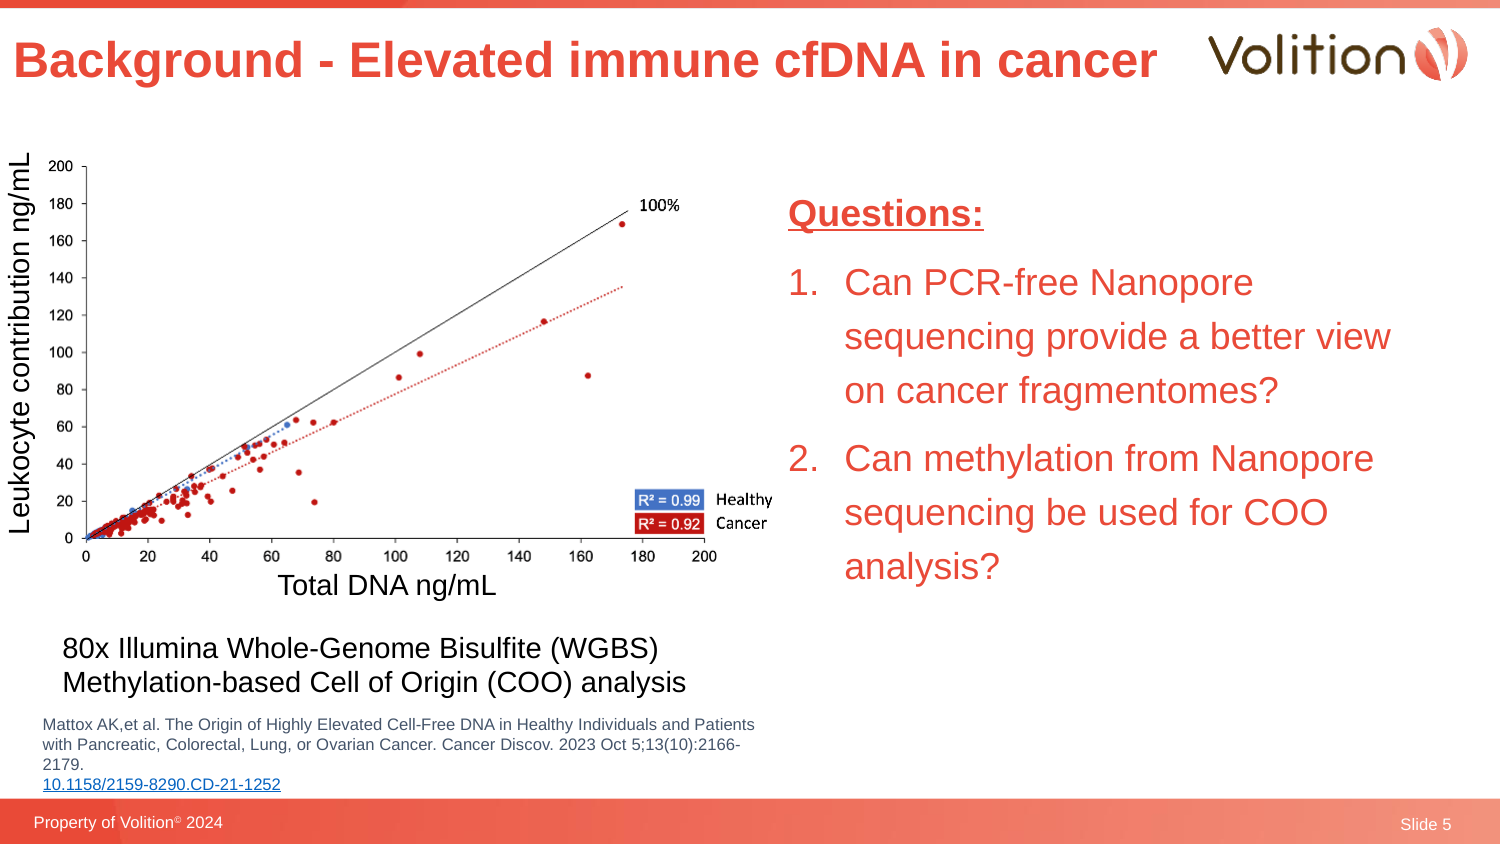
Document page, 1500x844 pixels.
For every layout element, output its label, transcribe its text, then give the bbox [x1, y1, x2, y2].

title Background - Elevated immune cfDNA in cancer [13, 24, 1181, 98]
list Questions: Can PCR-free Nanopore sequencing provide a better view on cancer fragmentomes? Can methylation from Nanopore sequencing be used for COO analysis? [788, 180, 1402, 820]
text_box 80x Illumina Whole-Genome Bisulfite (WGBS) Methylation-based Cell of Origin (COO) analysis [61, 627, 690, 677]
picture [1205, 24, 1471, 84]
text_box Mattox AK,et al. The Origin of Highly Elevated Cell-Free DNA in Healthy Individuals and Patients with Pancreatic, Colorectal, Lung, or Ovarian Cancer. Cancer Discov. 2023 Oct 5;13(10):2166-2179. 10.1158/2159-8290.CD-21-1252 [42, 713, 783, 782]
picture [0, 0, 1500, 8]
picture [0, 799, 1500, 844]
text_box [0, 154, 775, 614]
